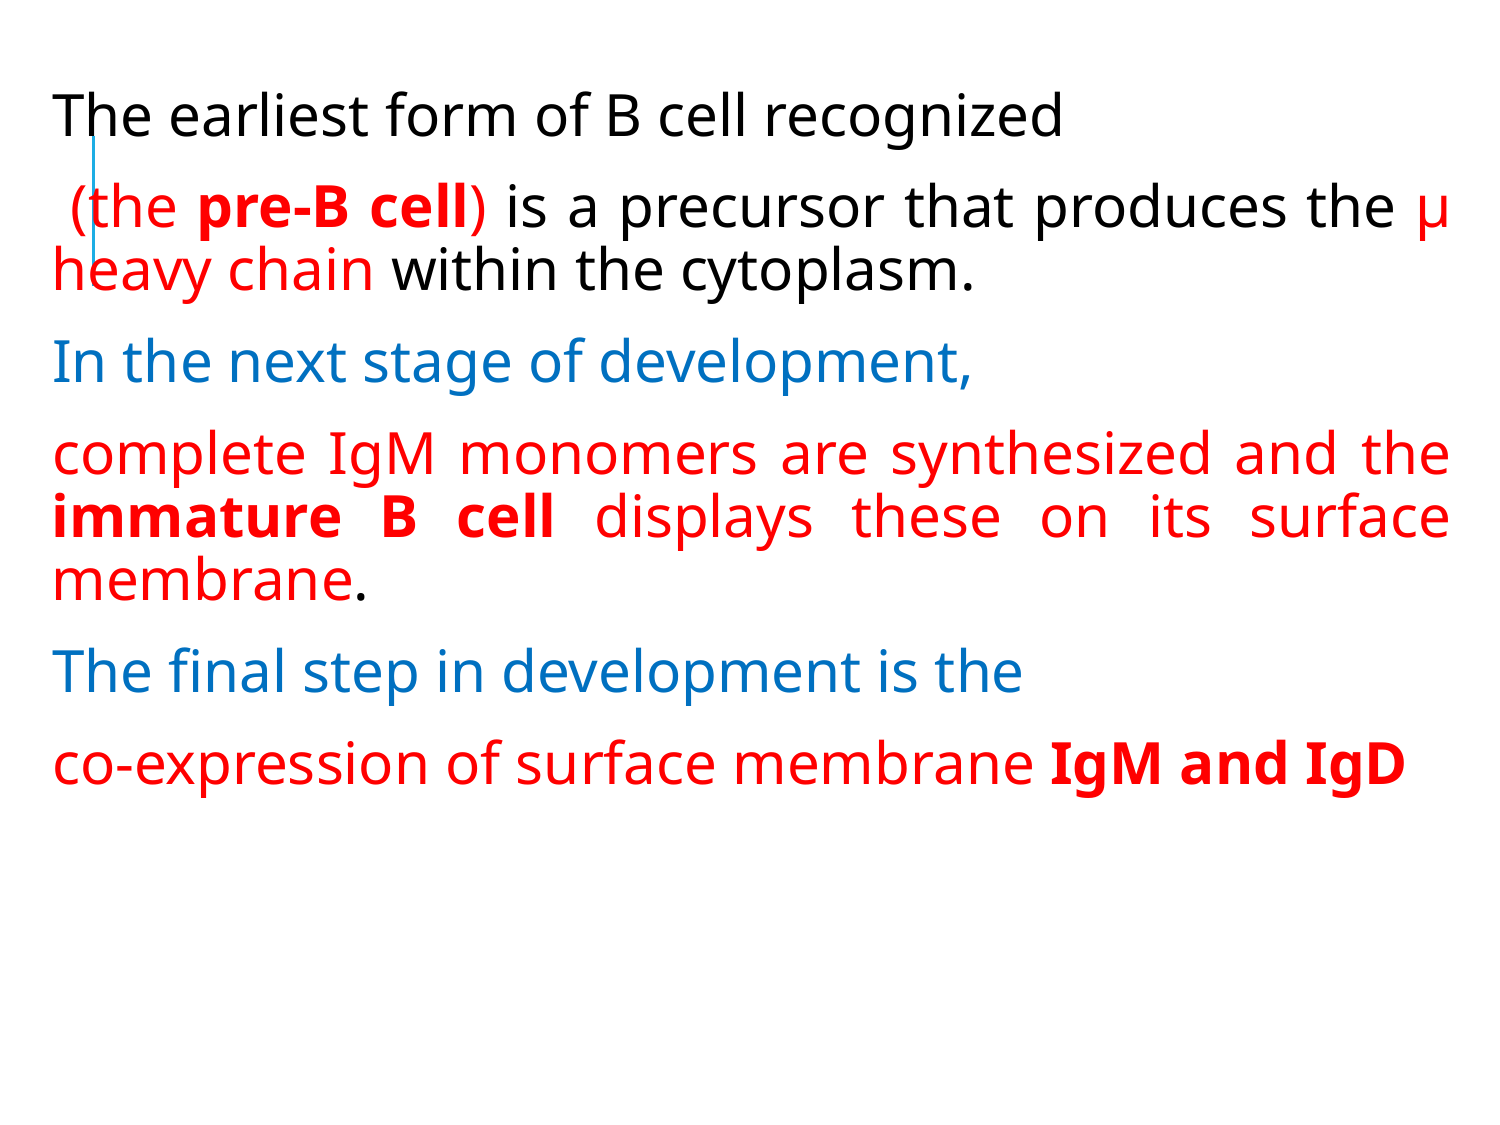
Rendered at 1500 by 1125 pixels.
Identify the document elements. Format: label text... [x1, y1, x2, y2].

list The earliest form of B cell recognized (the pre-B cell) is a precursor that produces the μ heavy chain within the cytoplasm. In the next stage of development, complete IgM monomers are synthesized and the immature B cell displays these on its surface membrane. The final step in development is the co-expression of surface membrane IgM and IgD [29, 78, 1459, 1059]
